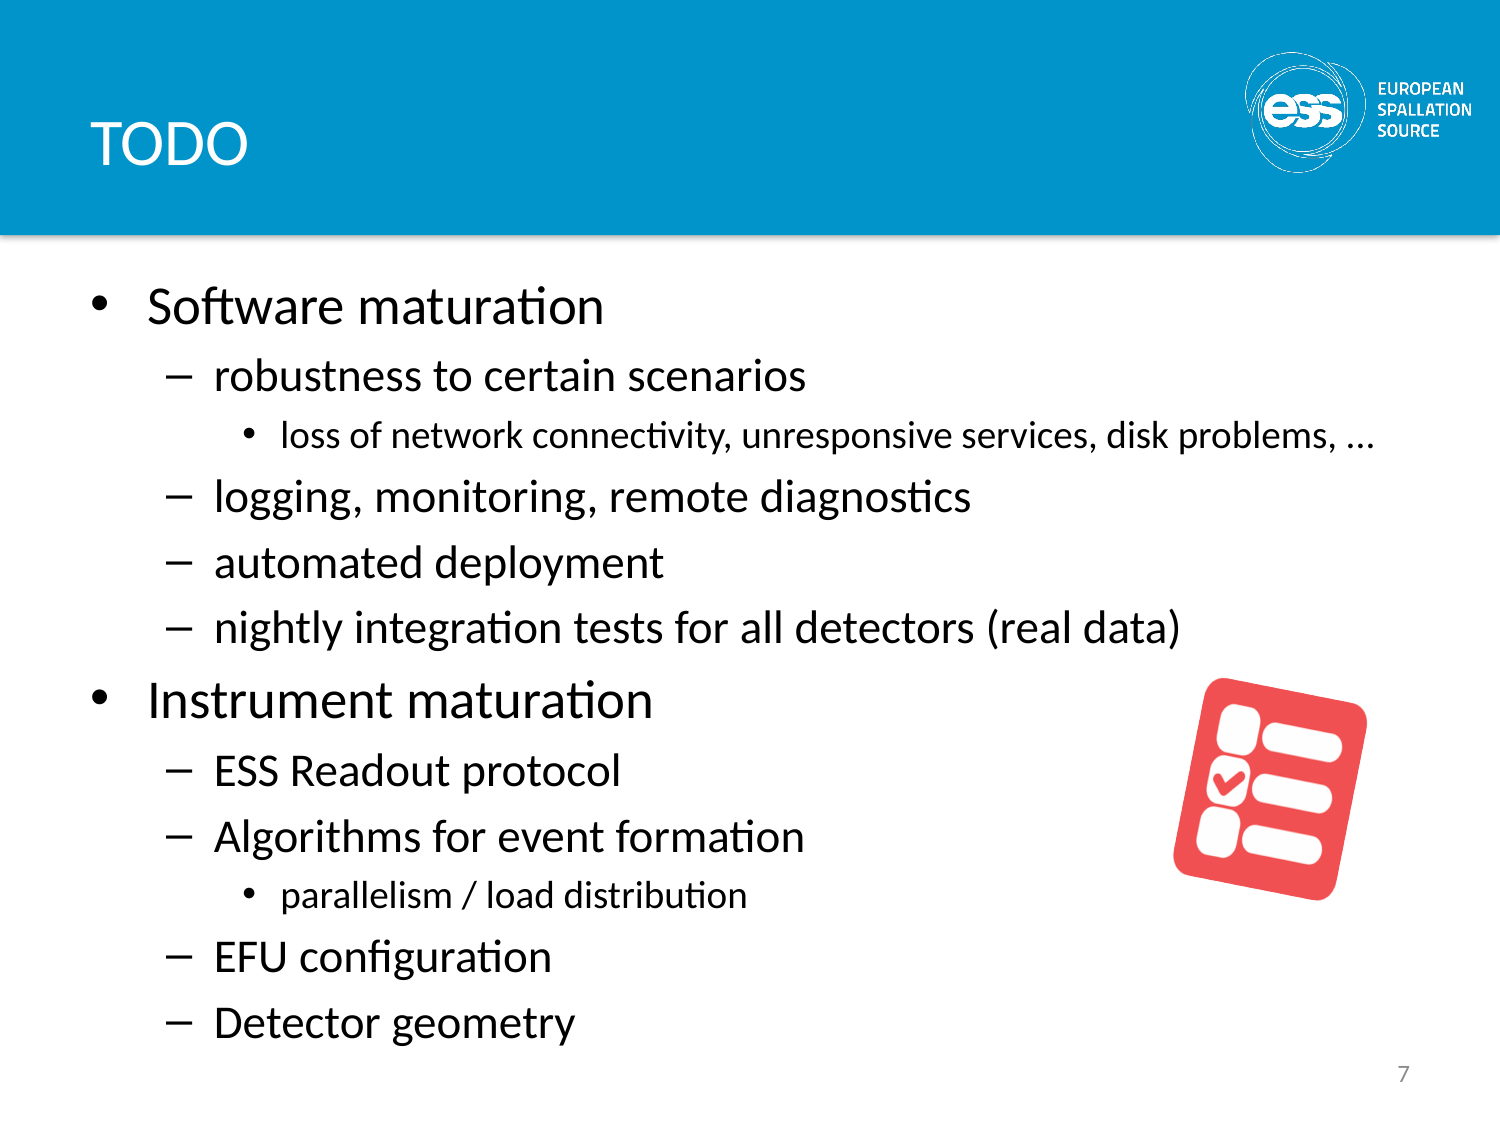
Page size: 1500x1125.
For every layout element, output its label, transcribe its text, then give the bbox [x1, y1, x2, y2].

title TODO [75, 45, 1247, 233]
picture [1389, 104, 1393, 115]
list Software maturation robustness to certain scenarios loss of network connectivity, unresponsive services, disk problems, ... logging, monitoring, remote diagnostics automated deployment nightly integration tests for all detectors (real data) Instrument maturation ESS Readout protocol Algorithms for event formation parallelism / load distribution EFU configuration Detector geometry [75, 262, 1425, 1059]
slide_number 7 [1074, 1042, 1425, 1103]
picture [1379, 83, 1385, 94]
picture [1436, 104, 1444, 115]
picture [1422, 125, 1428, 134]
picture [1443, 86, 1450, 93]
picture [1409, 104, 1415, 115]
picture [1418, 104, 1423, 115]
picture [1170, 675, 1370, 903]
picture [1400, 83, 1407, 94]
picture [1454, 83, 1458, 94]
picture [1398, 109, 1406, 115]
picture [1432, 125, 1438, 136]
picture [1264, 94, 1342, 127]
picture [1423, 83, 1430, 94]
